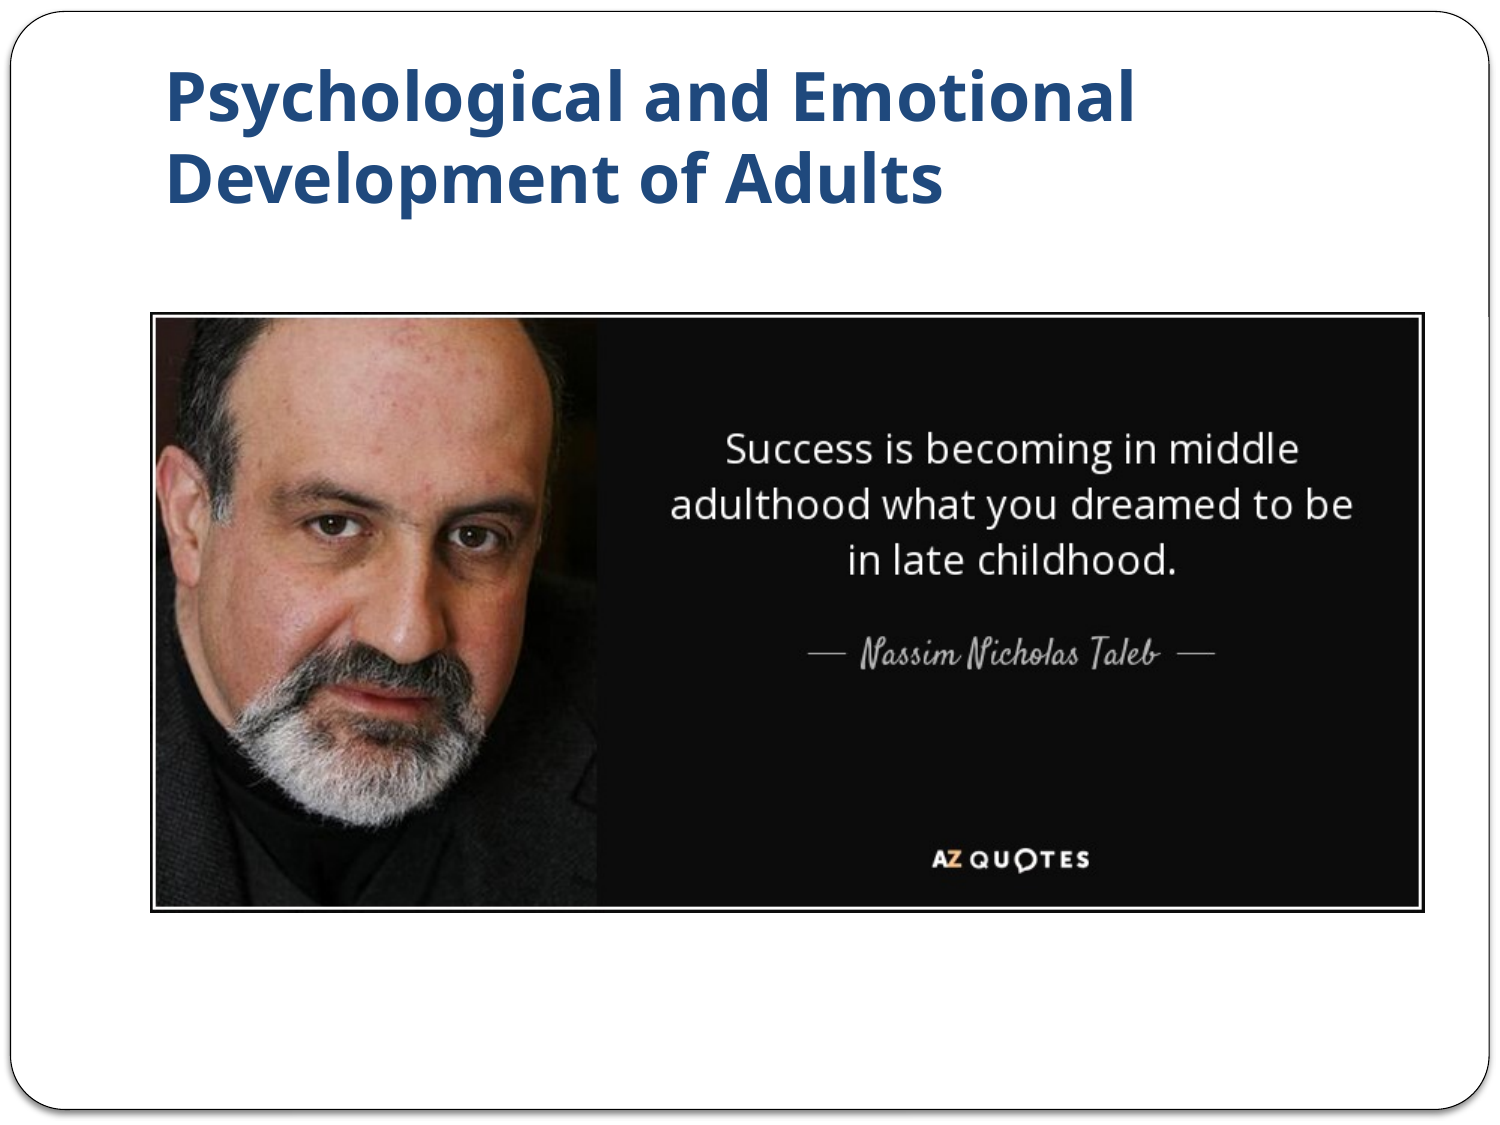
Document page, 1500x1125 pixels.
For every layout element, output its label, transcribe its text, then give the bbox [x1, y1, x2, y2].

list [149, 312, 1426, 913]
title Psychological and Emotional Development of Adults [150, 45, 1425, 233]
